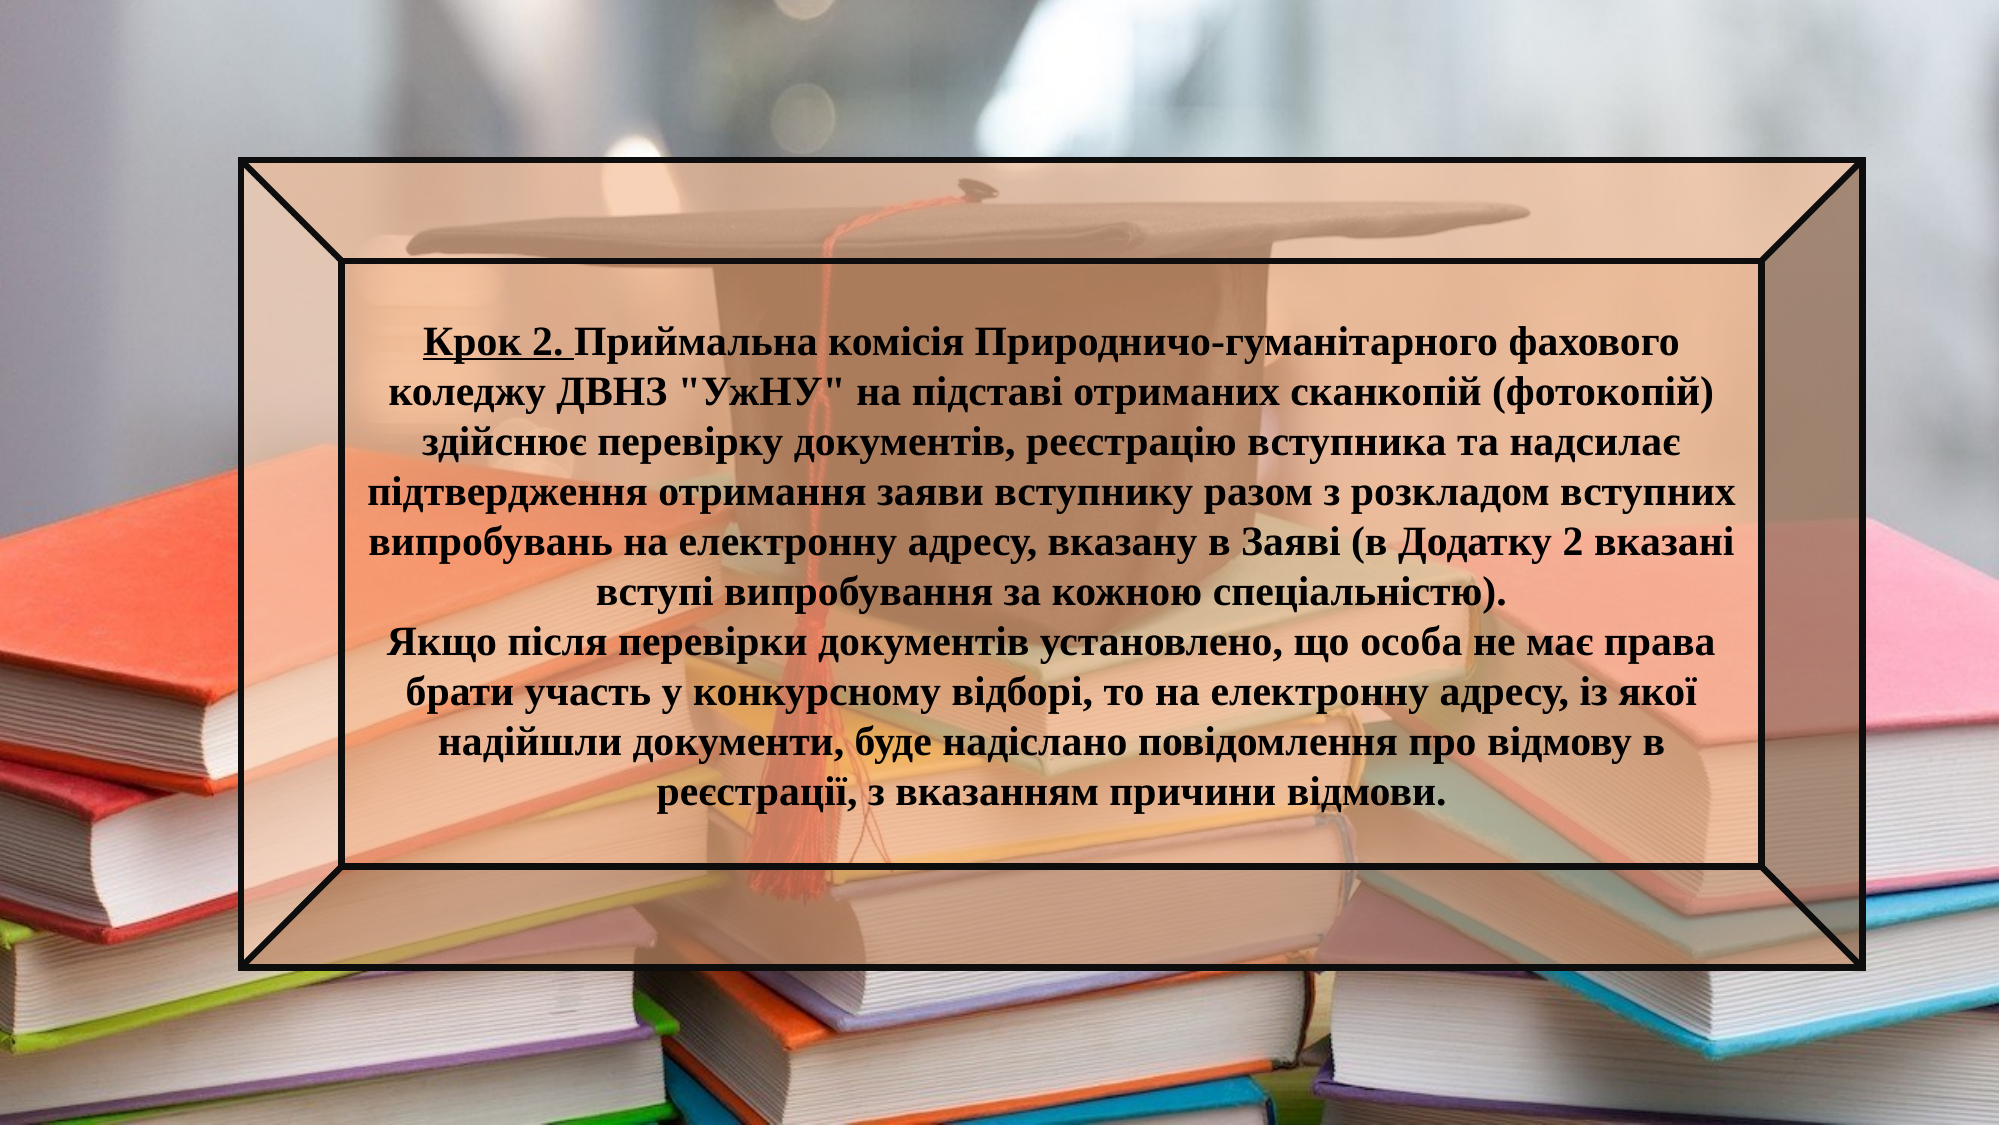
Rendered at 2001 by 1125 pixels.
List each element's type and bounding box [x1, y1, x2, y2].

list [0, 0, 1999, 1125]
